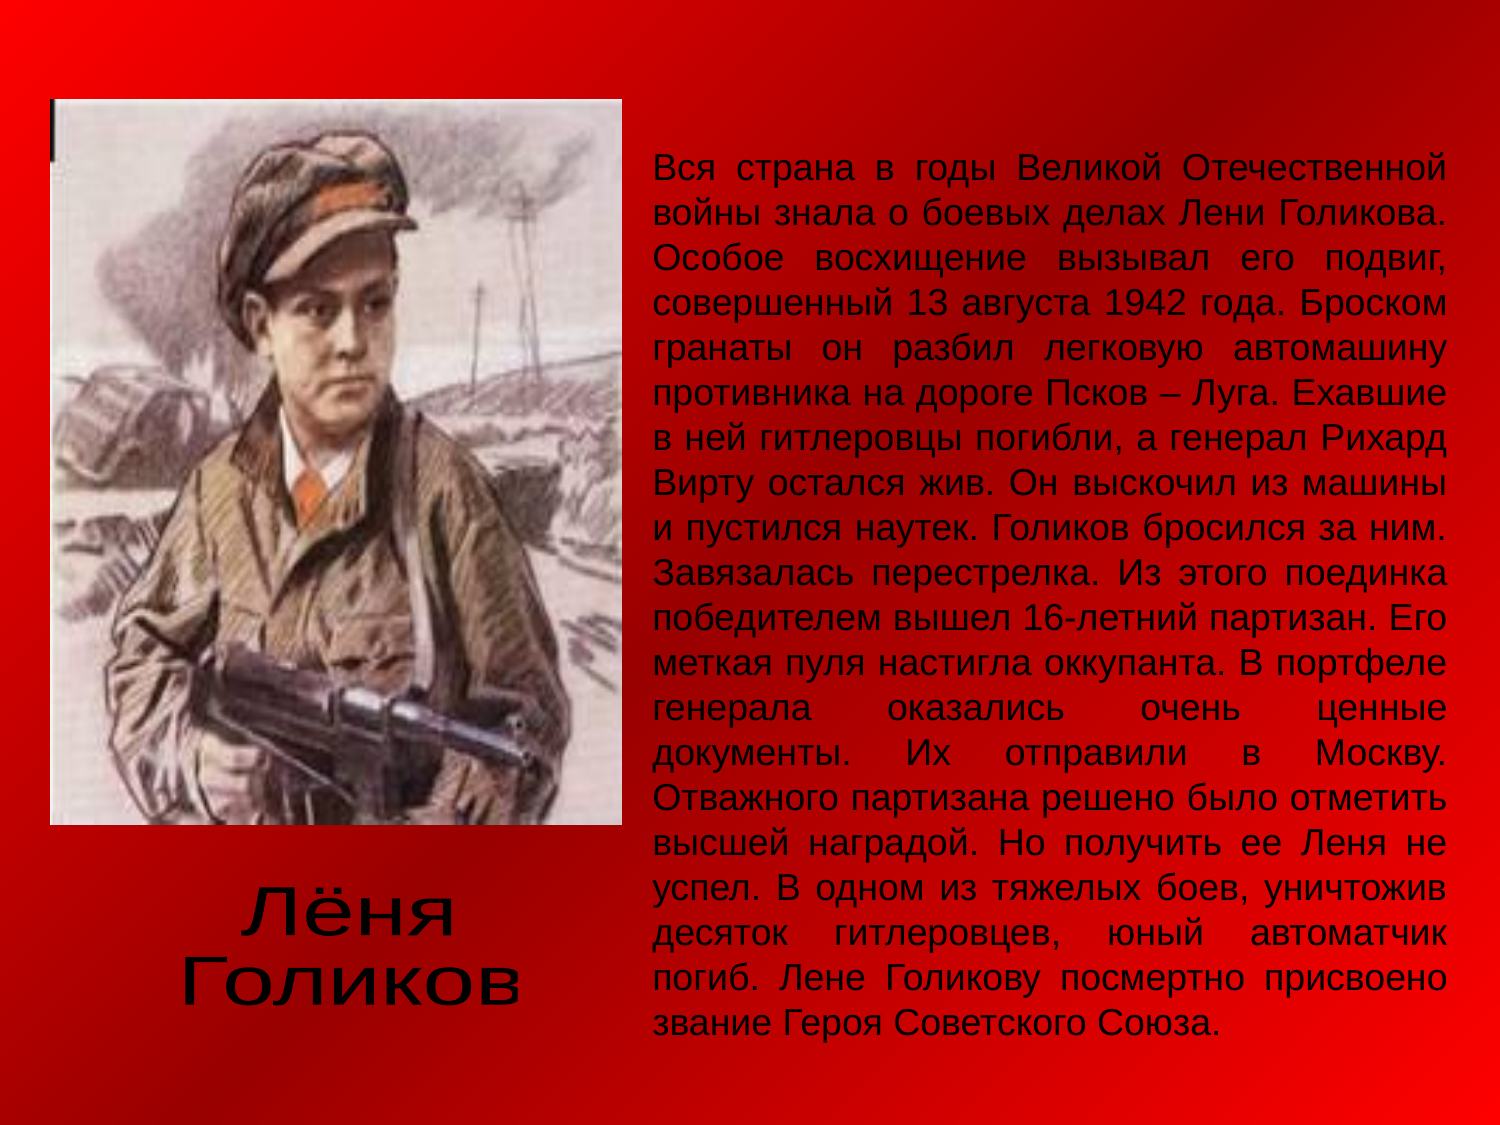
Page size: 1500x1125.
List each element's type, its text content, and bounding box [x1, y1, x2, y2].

text_box Вся страна в годы Великой Отечественной войны знала о боевых делах Лени Голикова. Особое восхищение вызывал его подвиг, совершенный 13 августа 1942 года. Броском гранаты он разбил легковую автомашину противника на дороге Псков – Луга. Ехавшие в ней гитлеровцы погибли, а генерал Рихард Вирту остался жив. Он выскочил из машины и пустился наутек. Голиков бросился за ним. Завязалась перестрелка. Из этого поединка победителем вышел 16-летний партизан. Его меткая пуля настигла оккупанта. В портфеле генерала оказались очень ценные документы. Их отправили в Москву. Отважного партизана решено было отметить высшей наградой. Но получить ее Леня не успел. В одном из тяжелых боев, уничтожив десяток гитлеровцев, юный автоматчик погиб. Лене Голикову посмертно присвоено звание Героя Советского Союза. [637, 135, 1463, 1051]
picture [49, 99, 622, 826]
